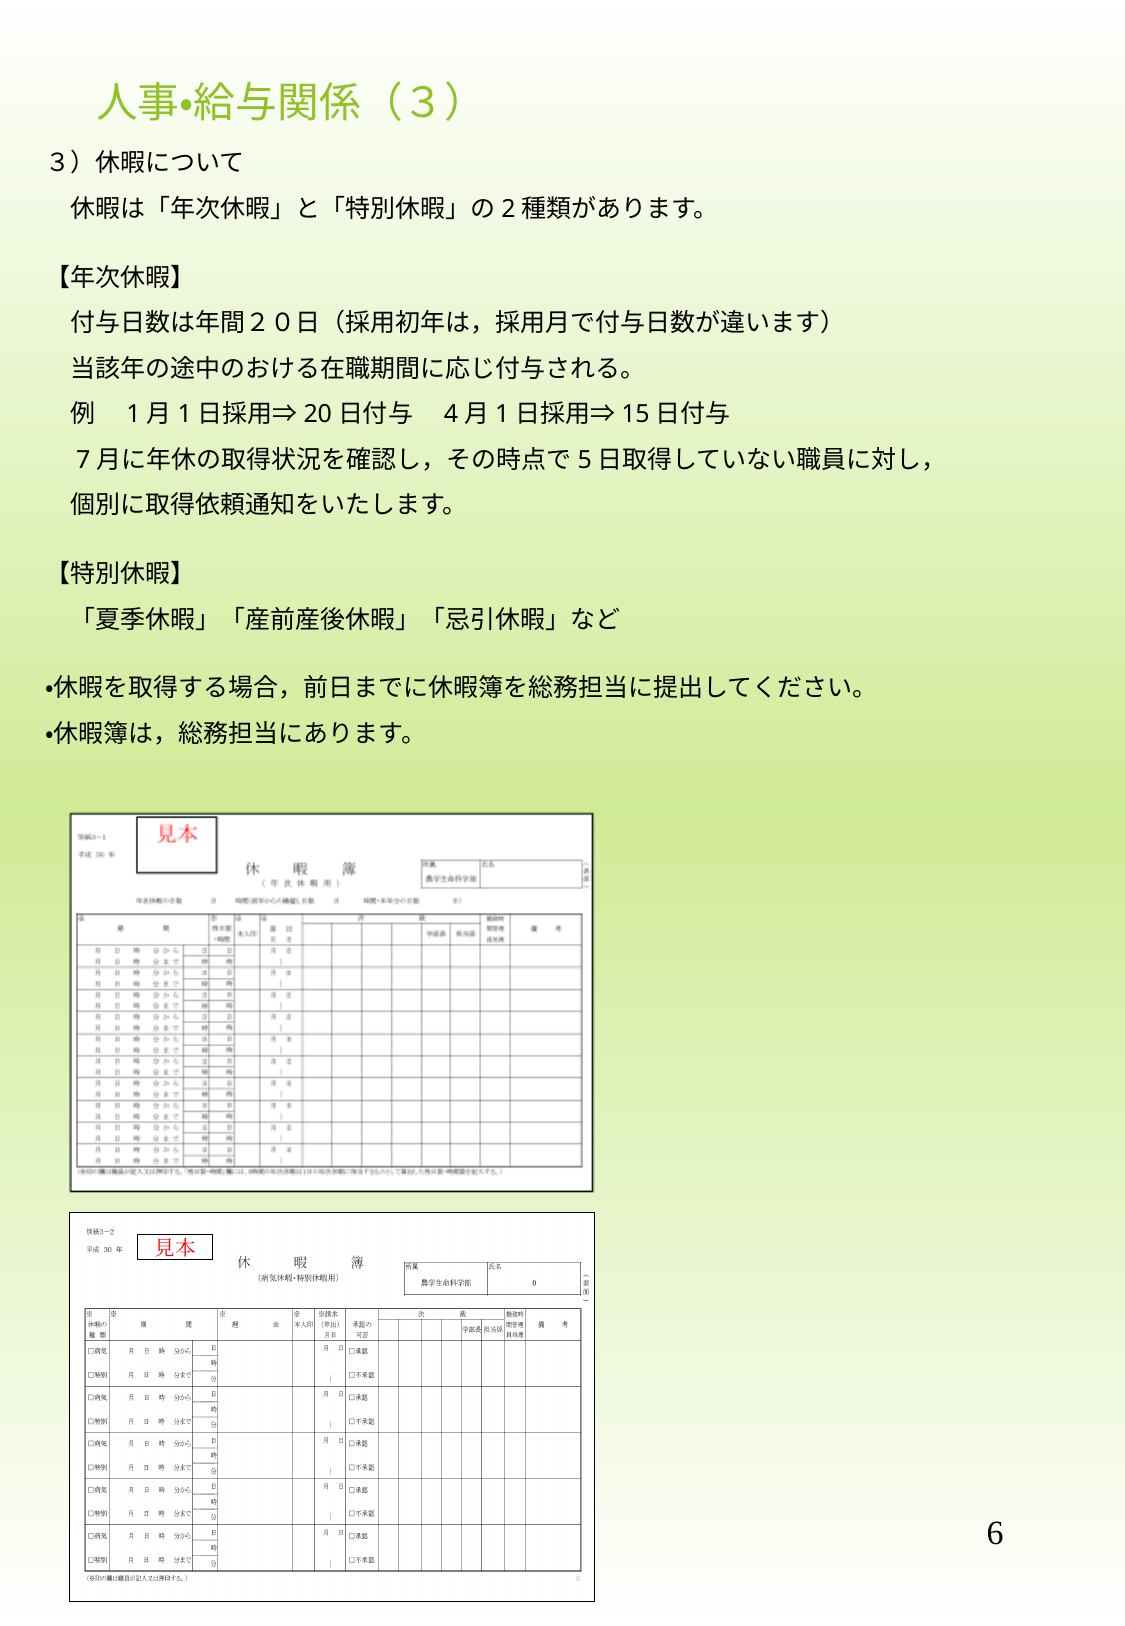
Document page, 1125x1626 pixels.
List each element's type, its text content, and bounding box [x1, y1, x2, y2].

slide_number 6 [952, 1487, 1039, 1575]
list ３）休暇について 休暇は「年次休暇」と「特別休暇」の2種類があります。 【年次休暇】 付与日数は年間２０日（採用初年は，採用月で付与日数が違います） 当該年の途中のおける在職期間に応じ付与される。 例 1月1日採用⇒20日付与 4月1日採用⇒15日付与 7月に年休の取得状況を確認し，その時点で5日取得していない職員に対し， 個別に取得依頼通知をいたします。 【特別休暇】 「夏季休暇」「産前産後休暇」「忌引休暇」など ・休暇を取得する場合，前日までに休暇簿を総務担当に提出してください。 ・休暇簿は，総務担当にあります。 [26, 144, 1125, 1625]
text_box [69, 1211, 595, 1603]
title 人事・給与関係（３） [81, 67, 1044, 144]
picture [69, 811, 595, 1195]
